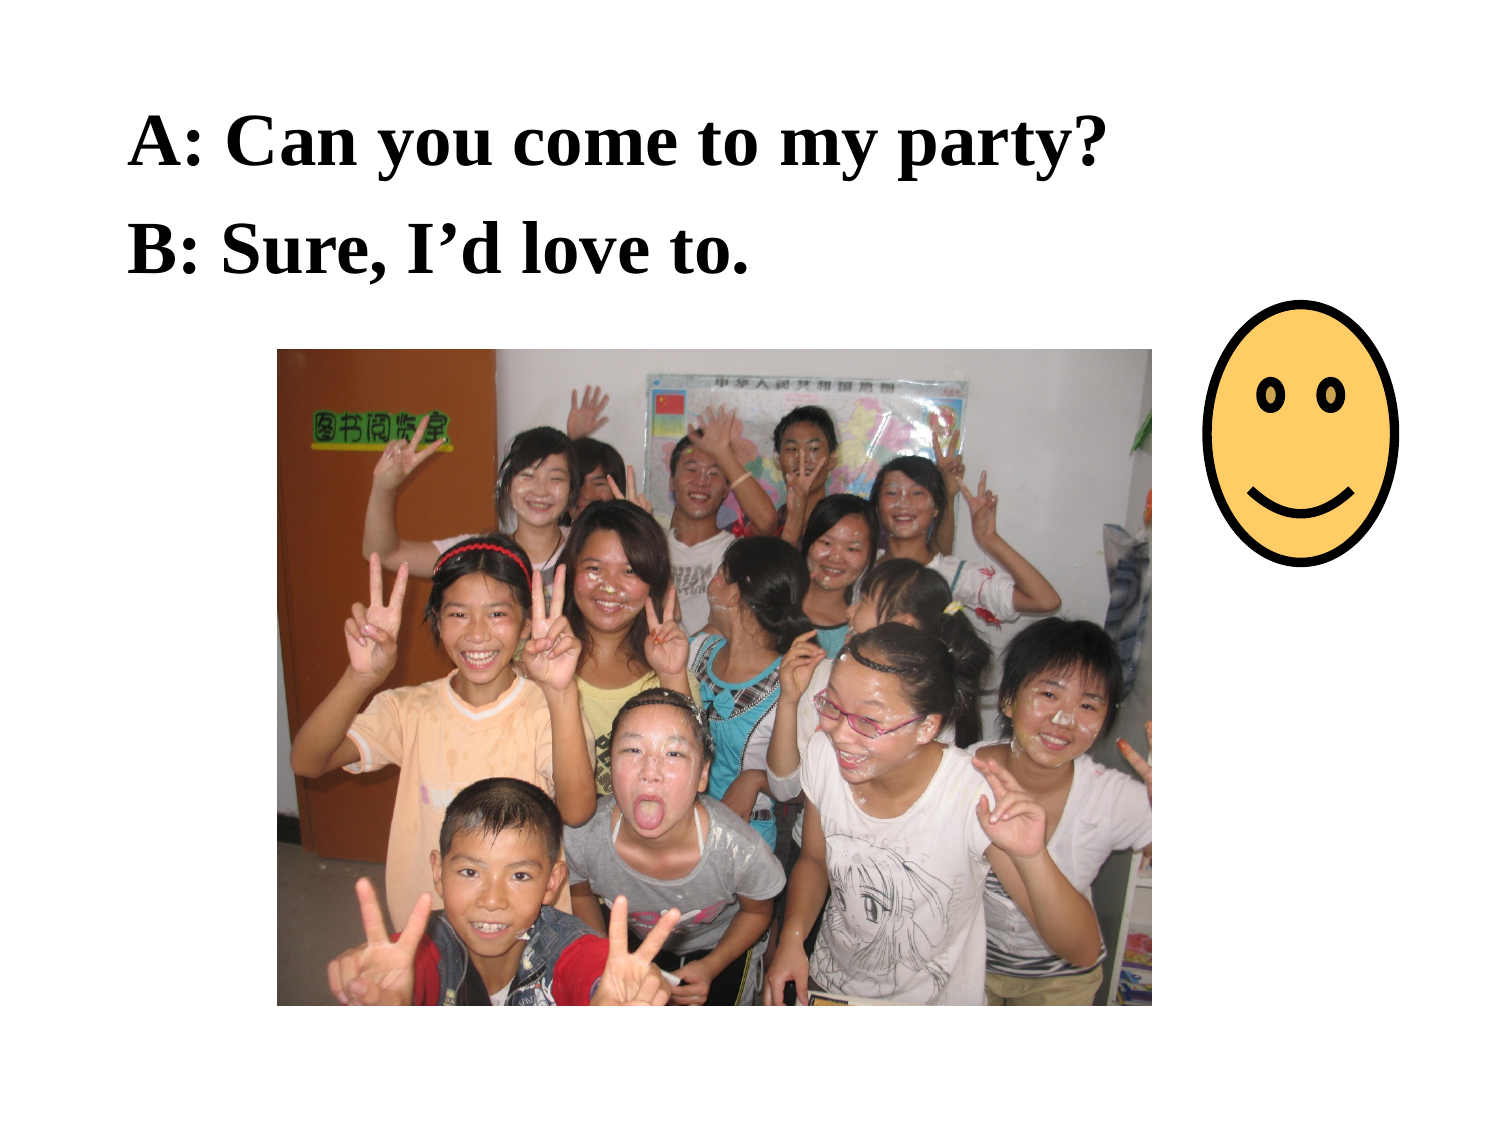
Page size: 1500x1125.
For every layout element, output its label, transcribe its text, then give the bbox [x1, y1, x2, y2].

text_box [1207, 304, 1395, 563]
picture [277, 349, 1152, 1006]
text_box A: Can you come to my party? B: Sure, I’d love to. [112, 64, 1377, 296]
